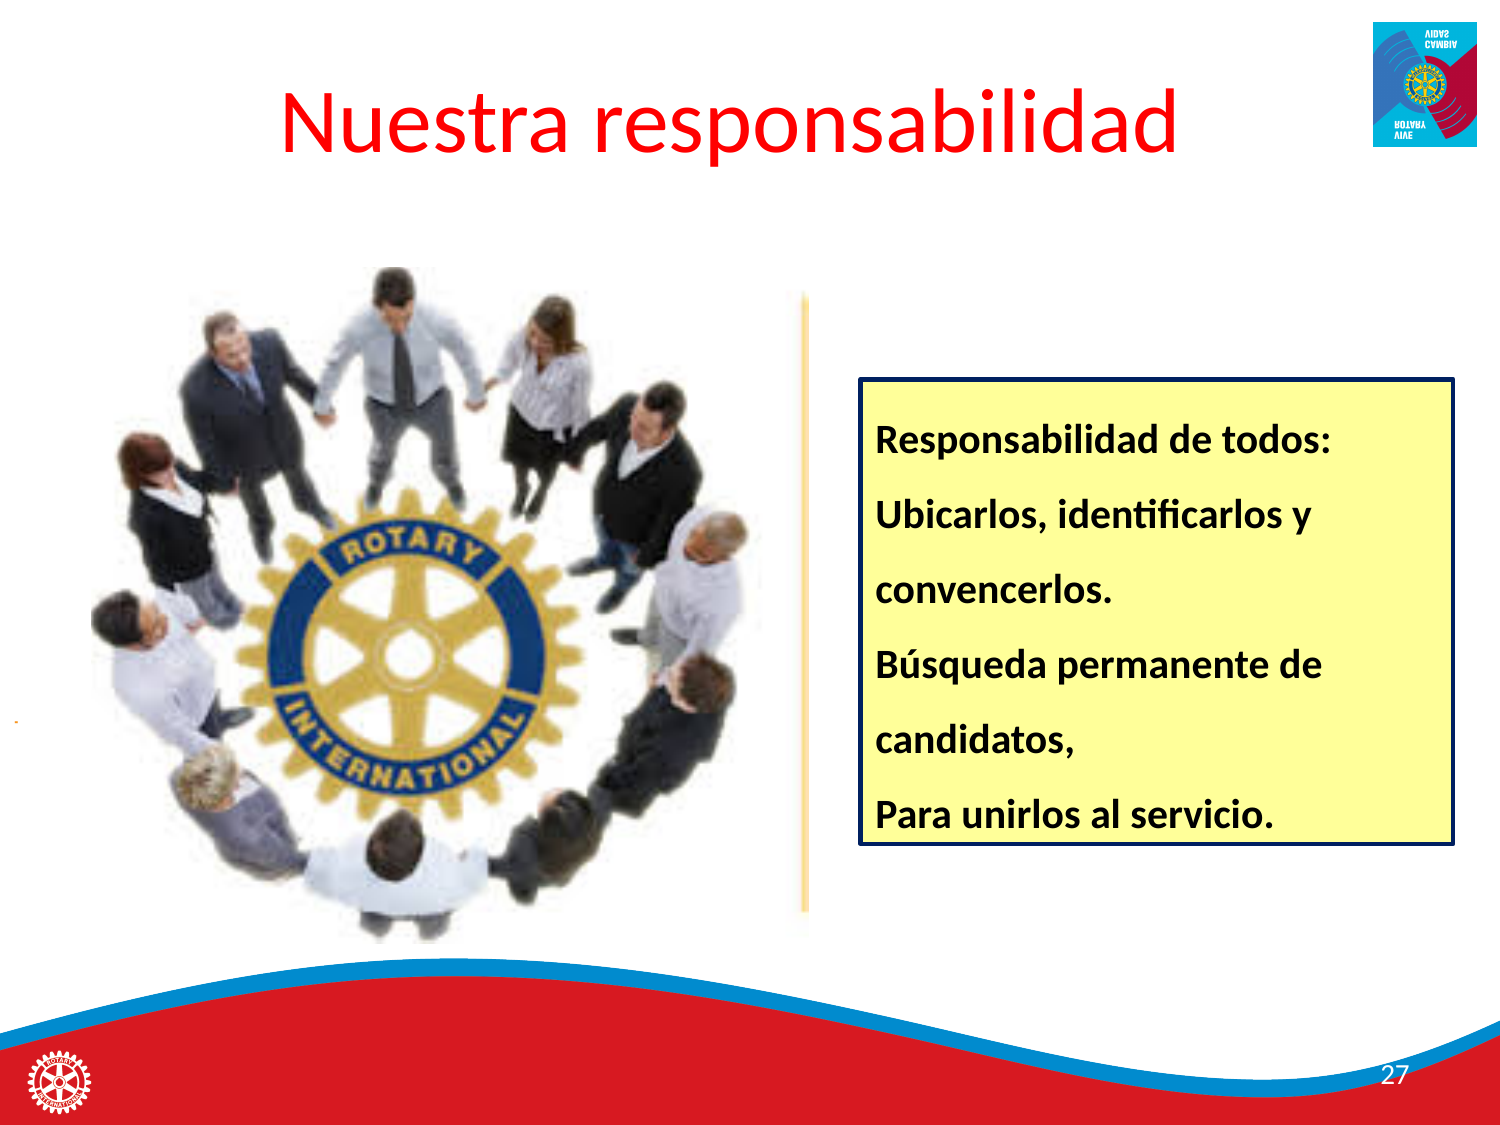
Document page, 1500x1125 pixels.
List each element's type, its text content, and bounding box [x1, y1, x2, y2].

text_box Responsabilidad de todos: Ubicarlos, identificarlos y convencerlos. Búsqueda permanente de candidatos, Para unirlos al servicio. [860, 379, 1453, 844]
text_box Nuestra responsabilidad [264, 53, 1197, 179]
slide_number 27 [1277, 1042, 1425, 1103]
picture [0, 0, 1500, 1079]
picture [0, 977, 1500, 1125]
